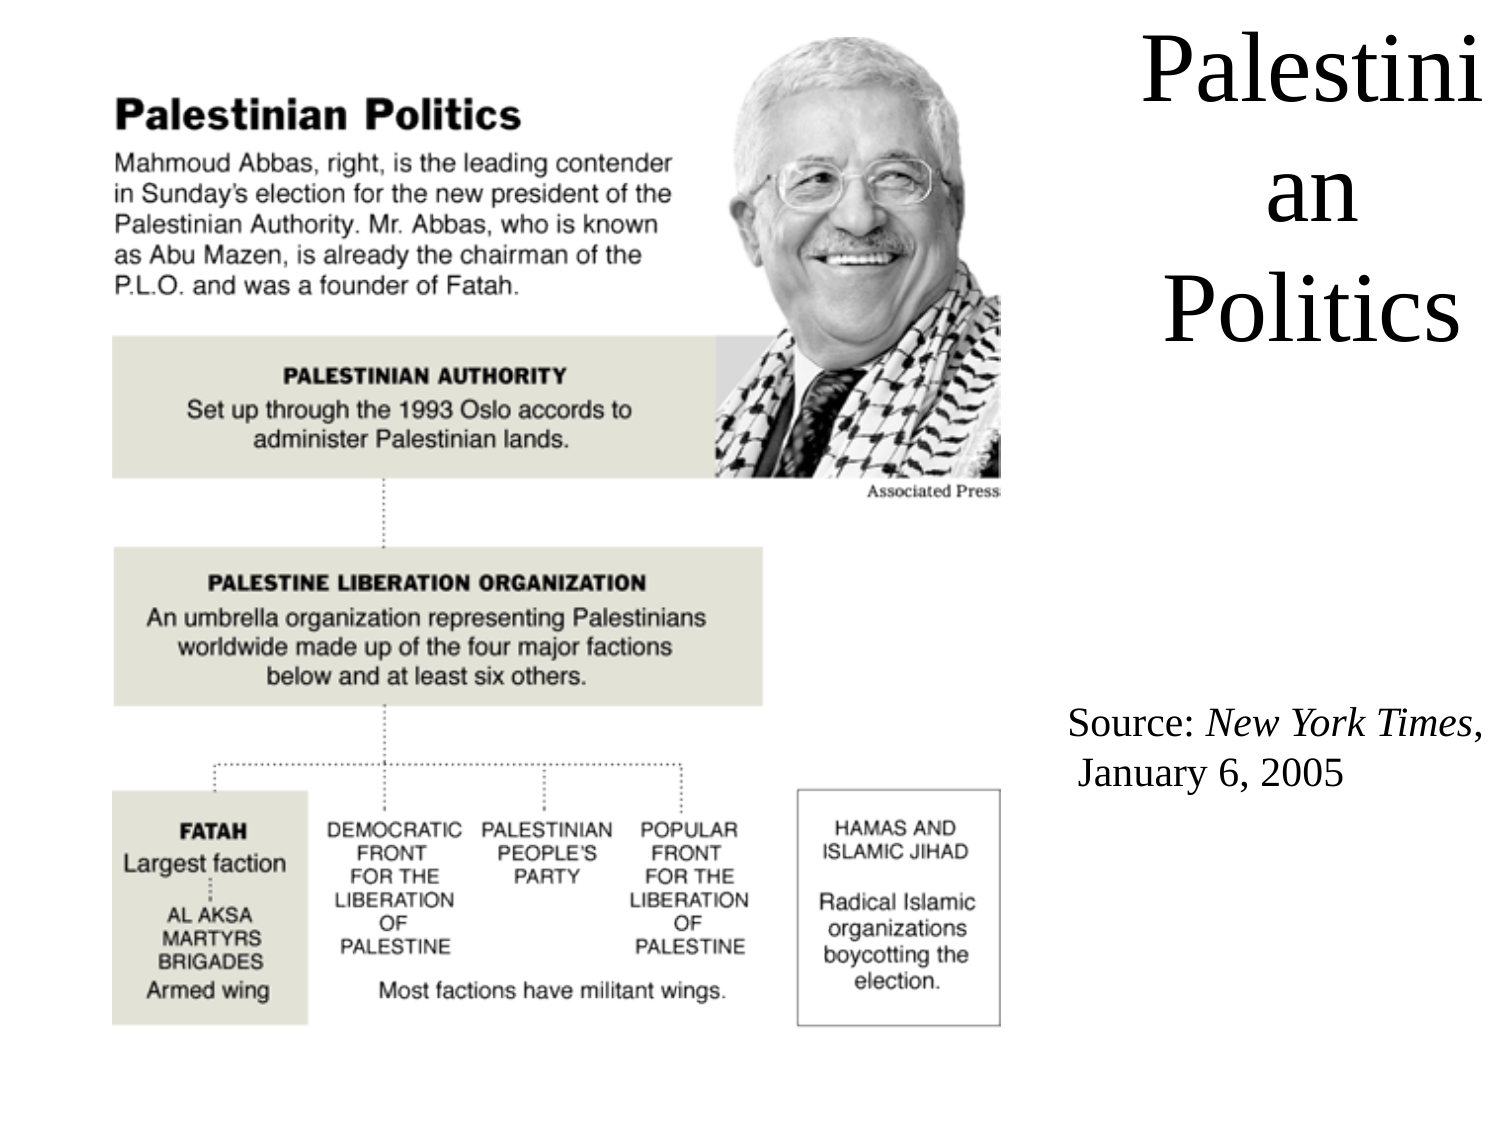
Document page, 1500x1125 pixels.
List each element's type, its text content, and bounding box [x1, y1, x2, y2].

picture [112, 37, 1001, 1088]
title Palestinian Politics [1125, 37, 1500, 325]
text_box Source: New York Times, January 6, 2005 [1052, 687, 1499, 803]
